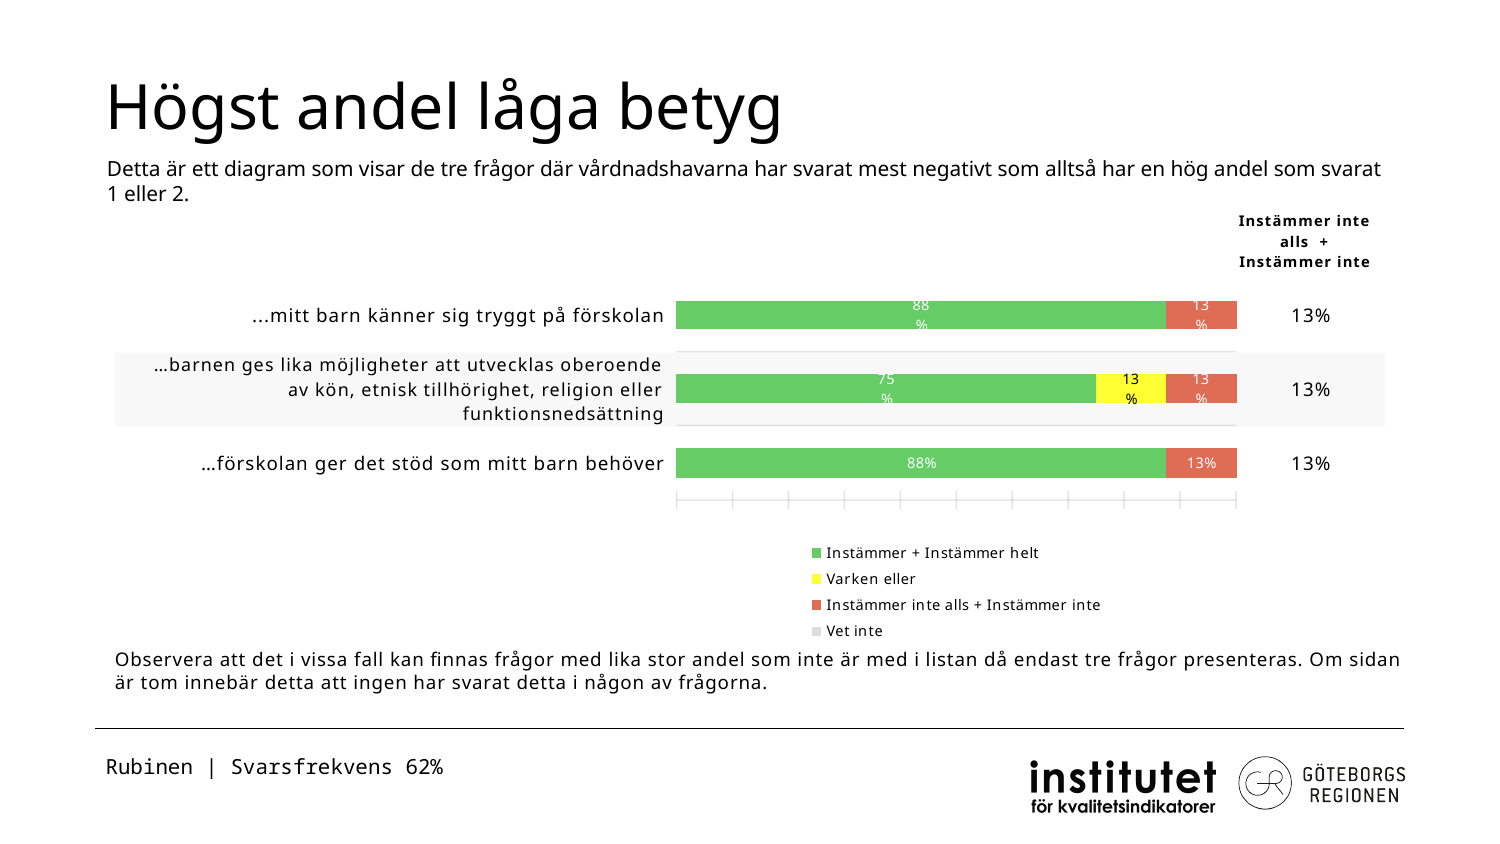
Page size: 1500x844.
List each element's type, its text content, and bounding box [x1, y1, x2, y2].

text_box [114, 204, 1385, 648]
title Högst andel låga betyg [90, 59, 1412, 149]
text_box Observera att det i vissa fall kan finnas frågor med lika stor andel som inte är med i listan då endast tre frågor presenteras. Om sidan är tom innebär detta att ingen har svarat detta i någon av frågorna. [114, 648, 1412, 728]
picture [1029, 751, 1218, 818]
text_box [118, 590, 1382, 676]
text_box Detta är ett diagram som visar de tre frågor där vårdnadshavarna har svarat mest negativt som alltså har en hög andel som svarat 1 eller 2. [92, 148, 1409, 213]
text_box Rubinen | Svarsfrekvens 62% [90, 746, 986, 787]
